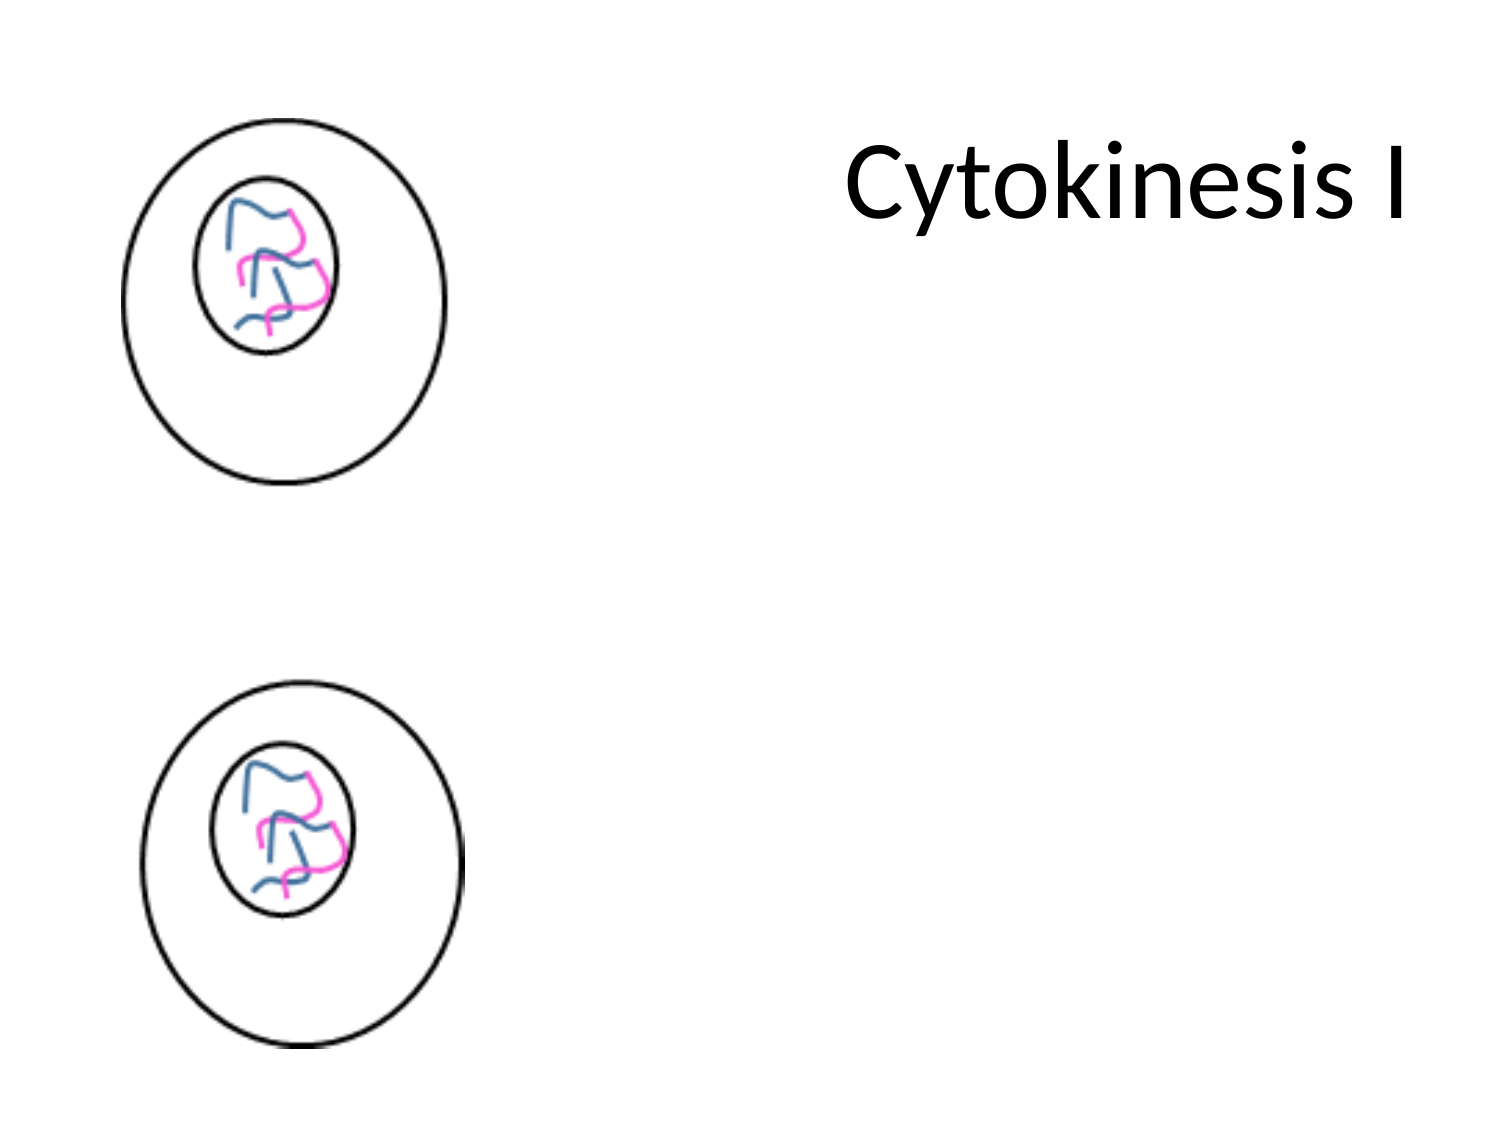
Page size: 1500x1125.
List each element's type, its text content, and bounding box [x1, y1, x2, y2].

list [121, 119, 465, 1049]
text_box Cytokinesis I [828, 98, 1426, 248]
